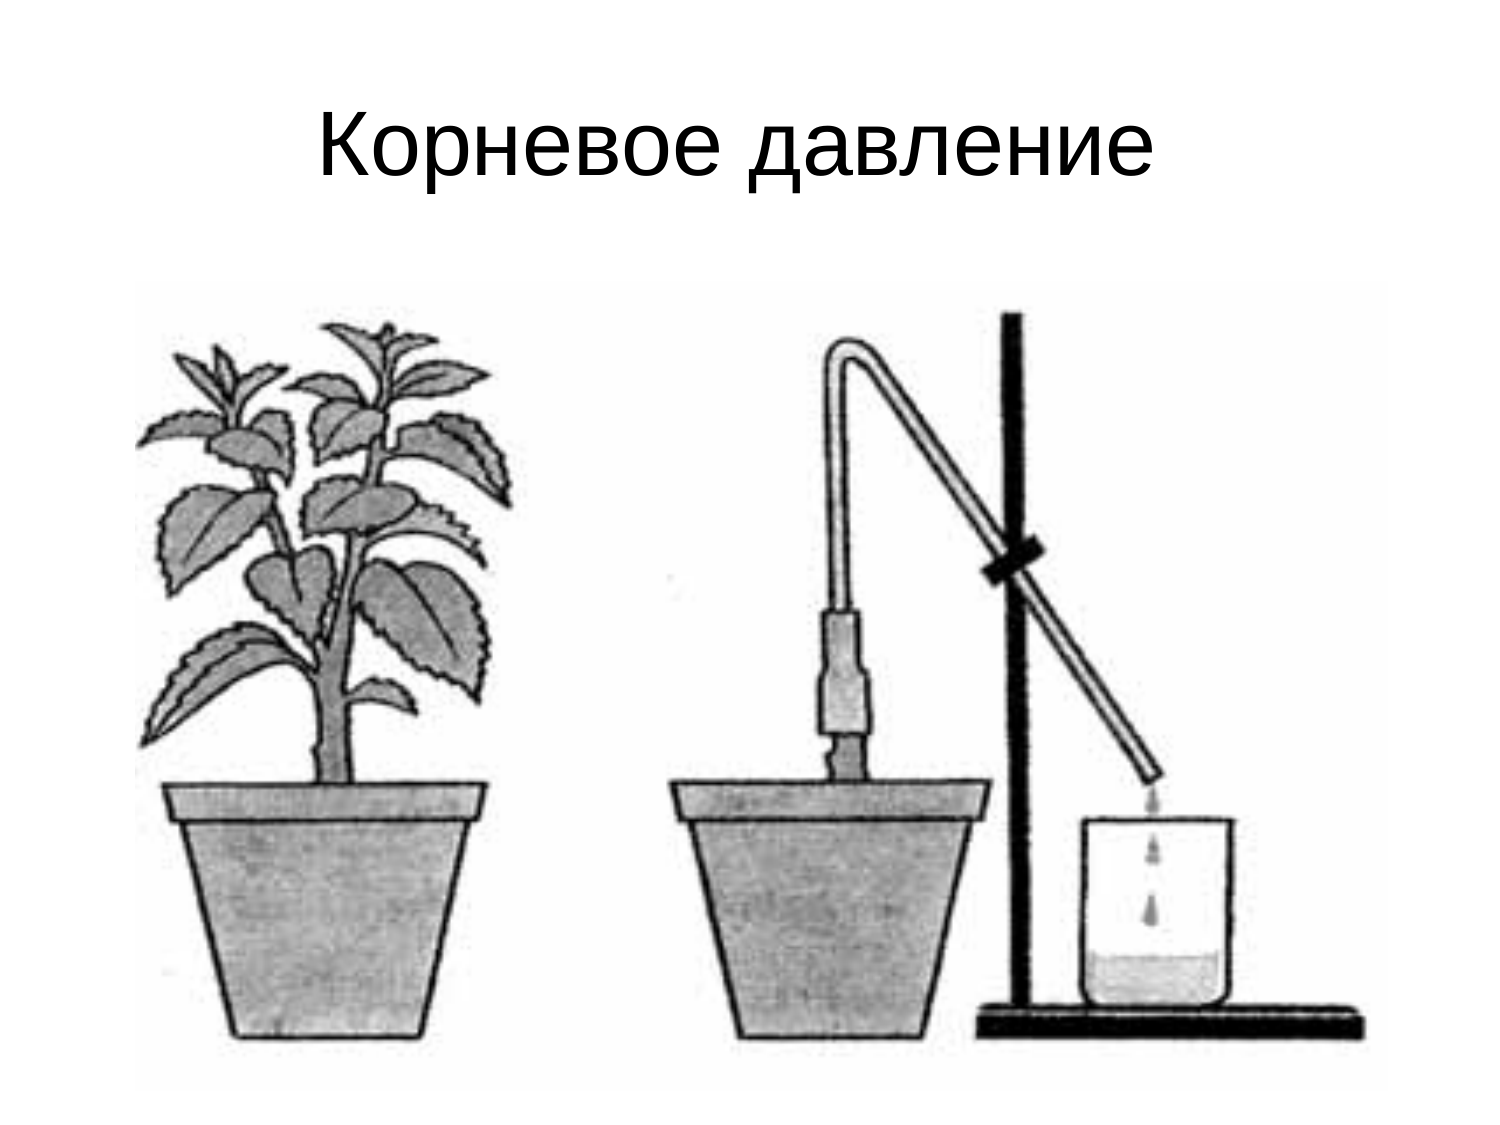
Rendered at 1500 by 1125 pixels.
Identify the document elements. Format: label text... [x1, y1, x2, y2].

title Корневое давление [74, 44, 1426, 233]
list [135, 281, 1388, 1091]
